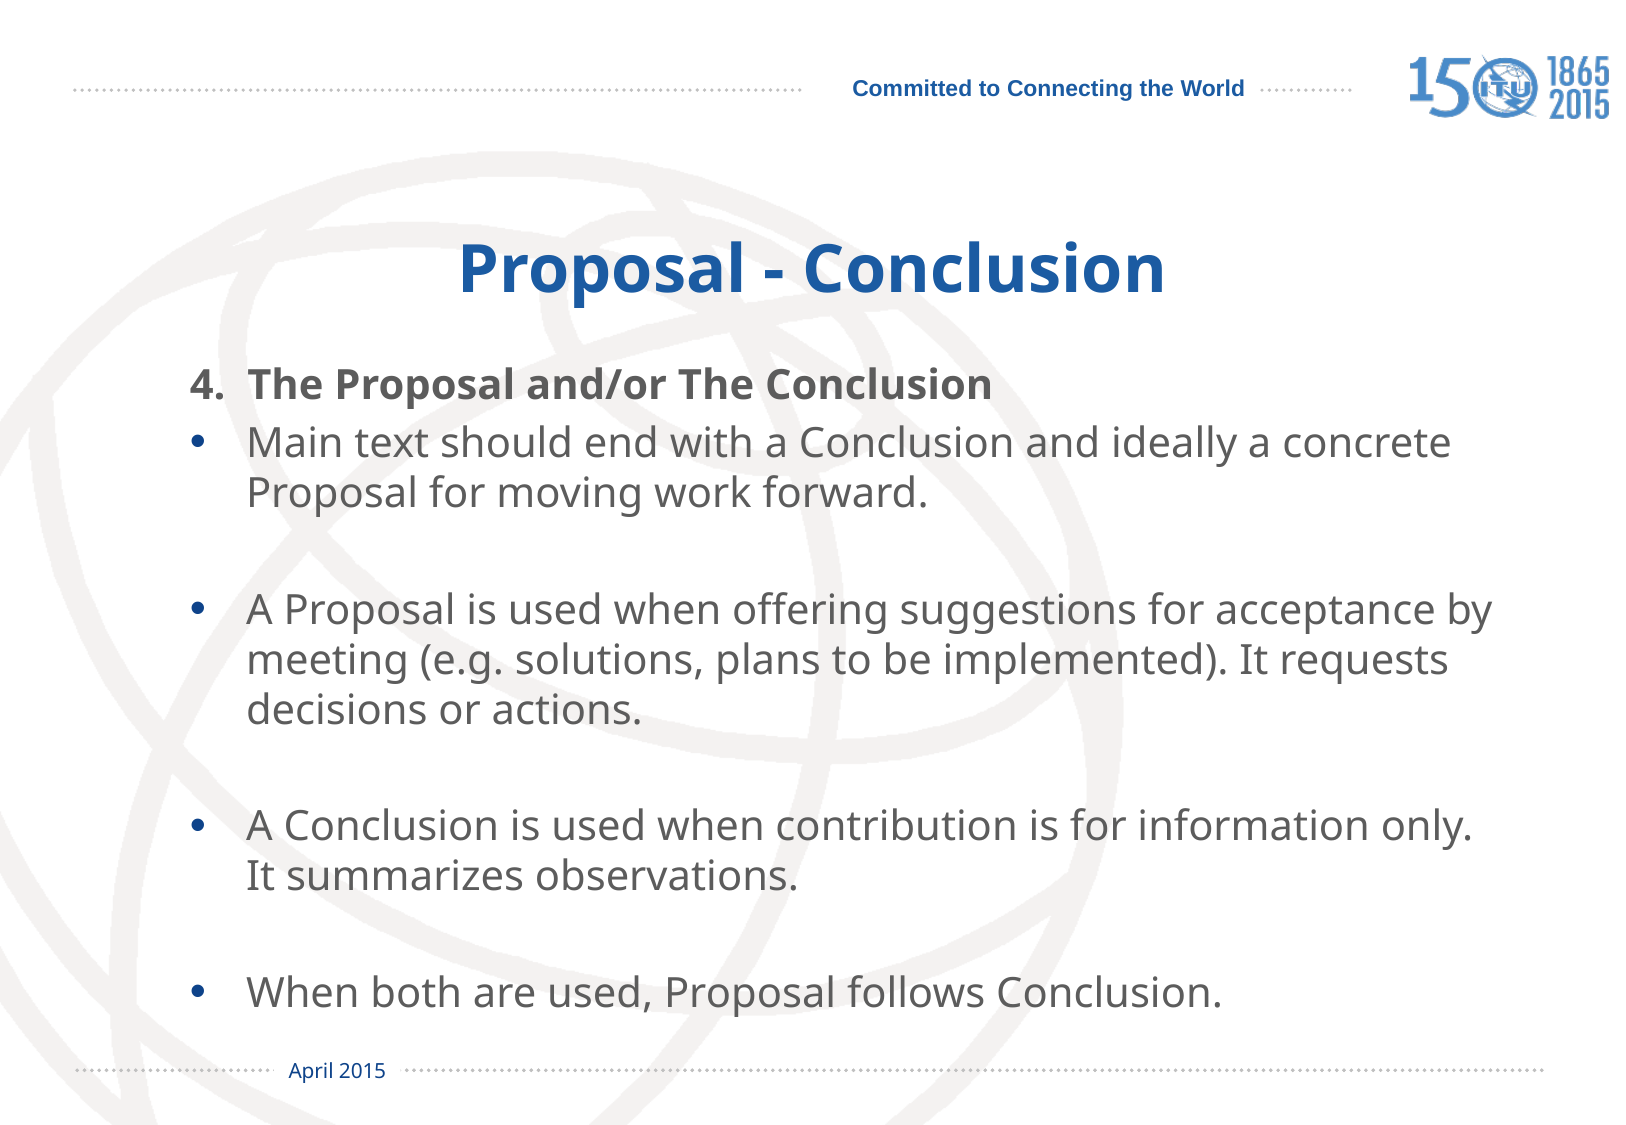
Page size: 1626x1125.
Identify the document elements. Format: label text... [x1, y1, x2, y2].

picture [1408, 20, 1611, 160]
picture [0, 132, 1150, 1125]
subtitle 4. The Proposal and/or The Conclusion Main text should end with a Conclusion and ideally a concrete Proposal for moving work forward. A Proposal is used when offering suggestions for acceptance by meeting (e.g. solutions, plans to be implemented). It requests decisions or actions. A Conclusion is used when contribution is for information only. It summarizes observations. When both are used, Proposal follows Conclusion. [174, 349, 1522, 1036]
title Proposal - Conclusion [150, 217, 1475, 315]
